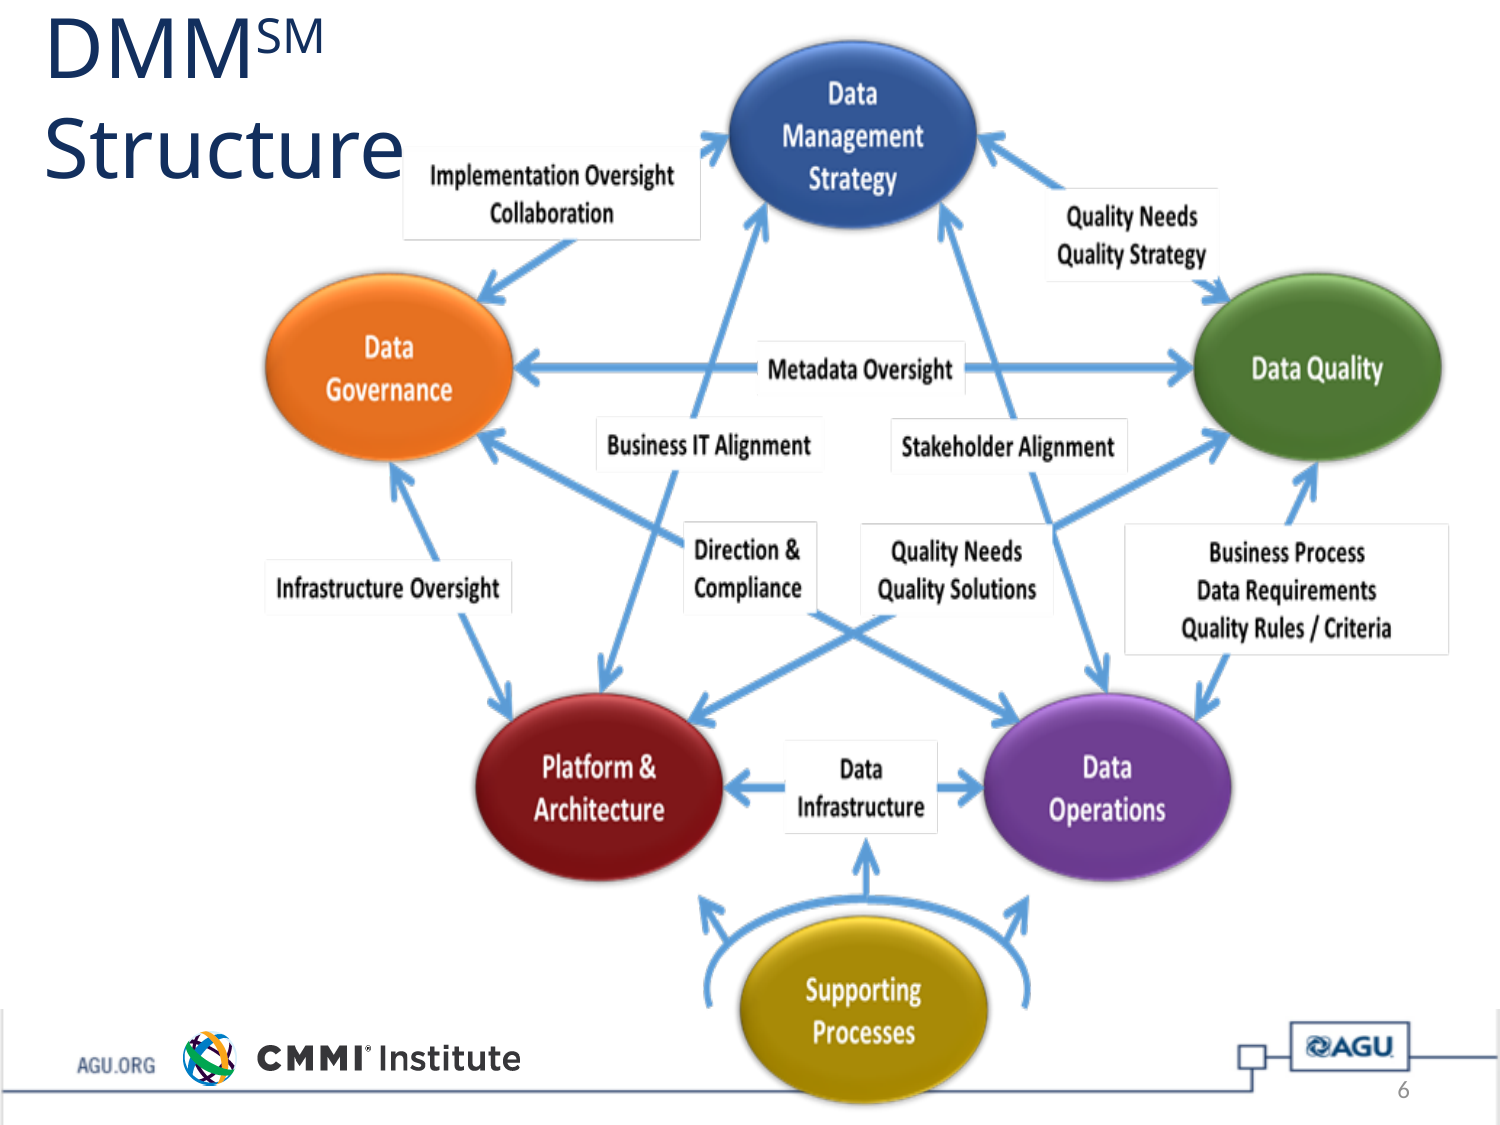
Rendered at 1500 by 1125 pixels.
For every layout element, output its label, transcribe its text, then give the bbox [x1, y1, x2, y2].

picture [0, 28, 1500, 1125]
title DMMSM Structure [28, 33, 249, 157]
